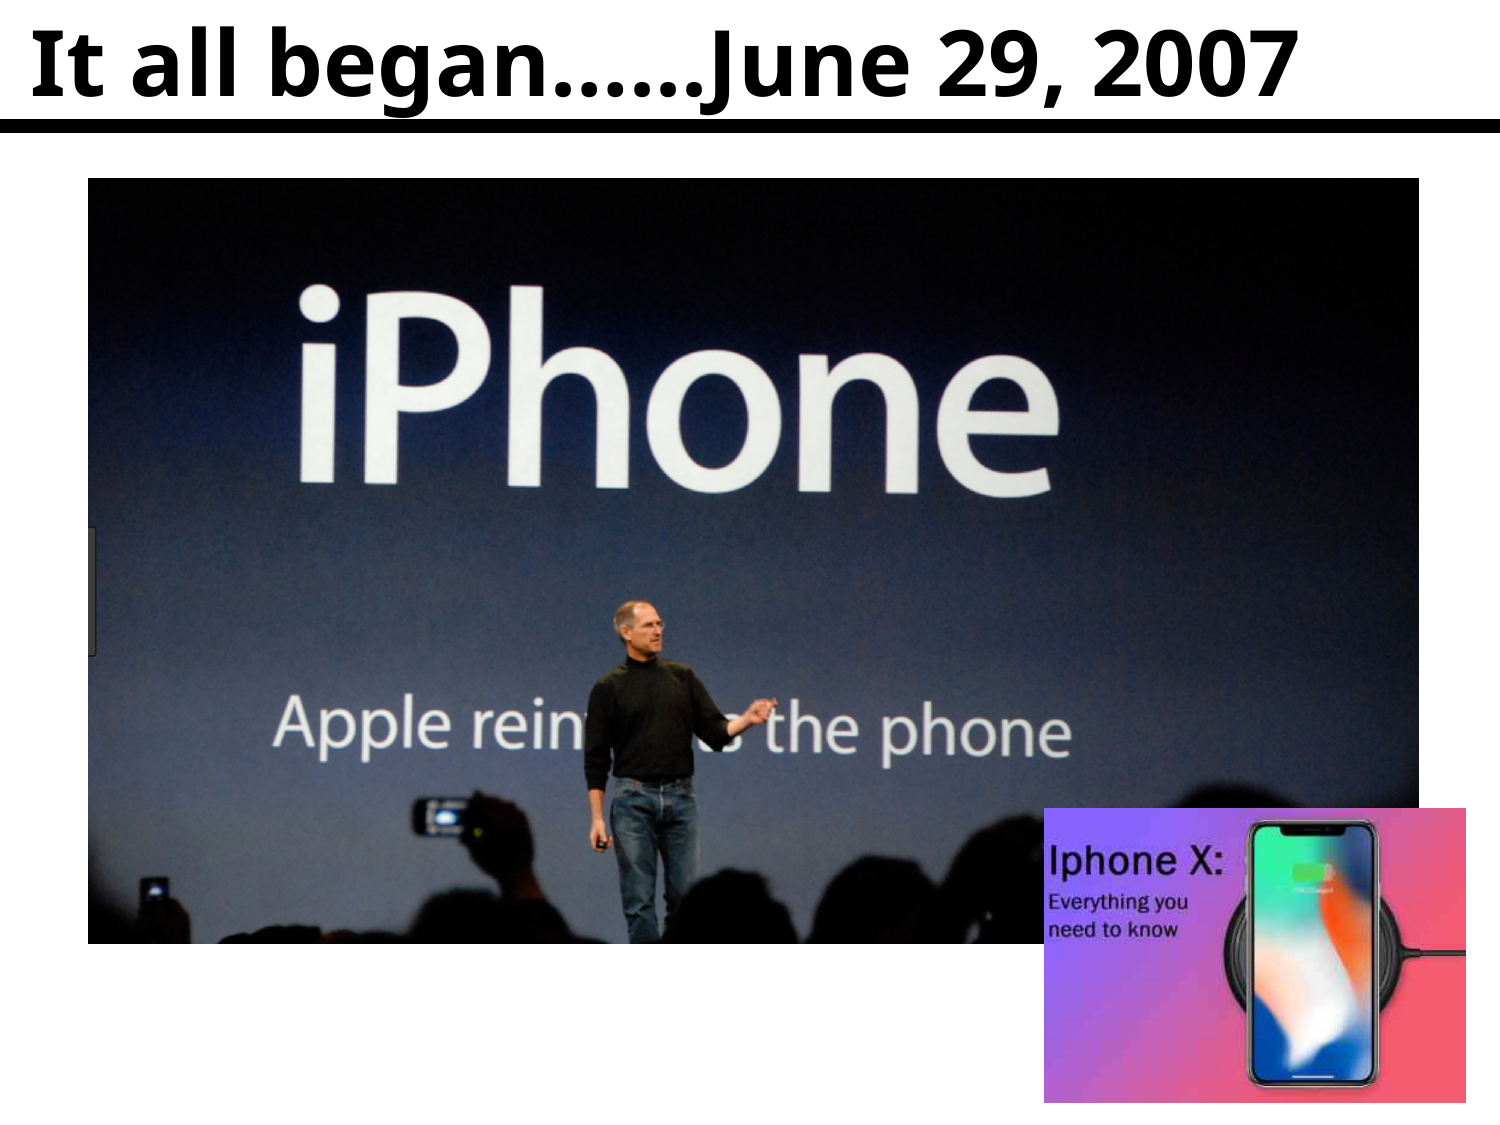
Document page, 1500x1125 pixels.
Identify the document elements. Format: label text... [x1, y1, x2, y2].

text_box It all began…...June 29, 2007 [19, 0, 1483, 119]
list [88, 178, 1419, 944]
picture [1044, 808, 1466, 1103]
